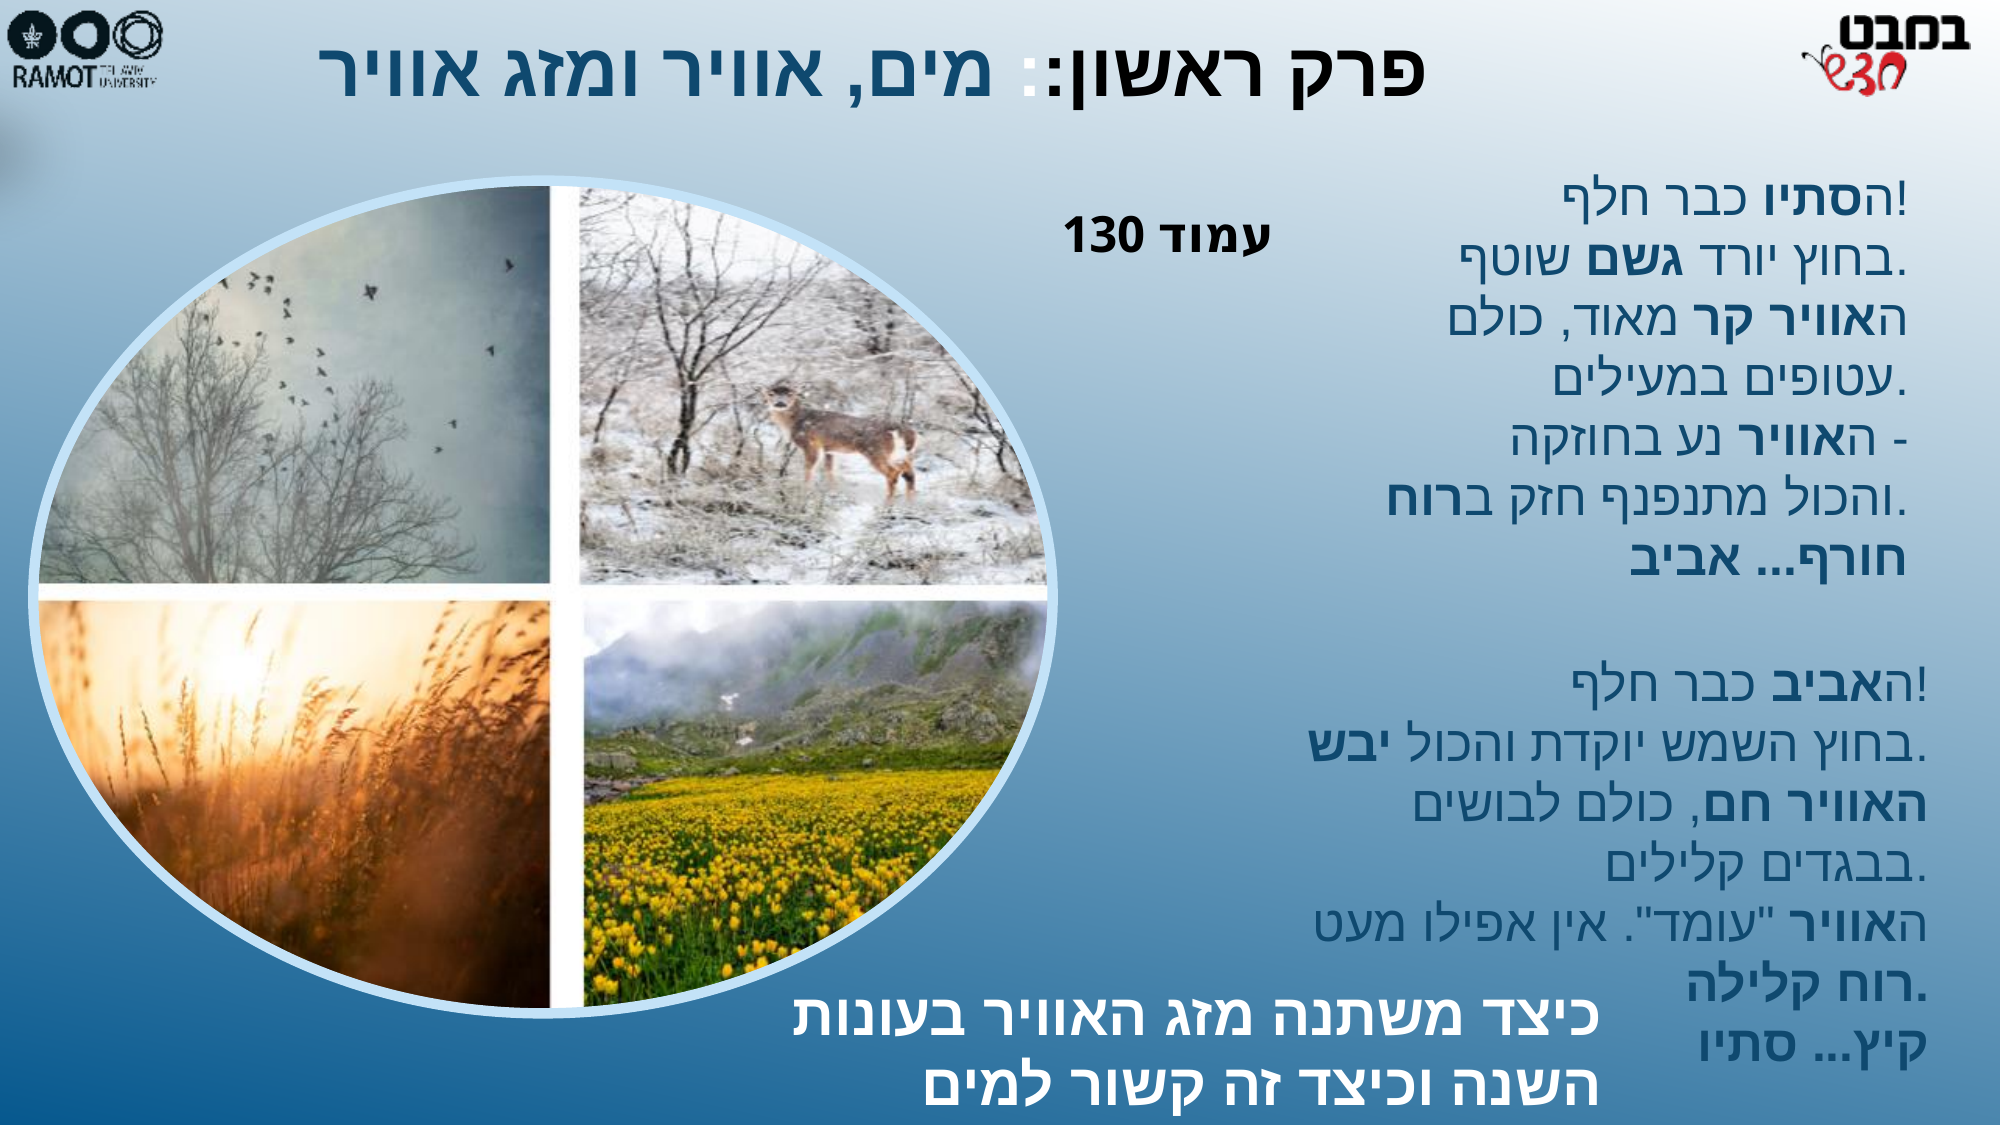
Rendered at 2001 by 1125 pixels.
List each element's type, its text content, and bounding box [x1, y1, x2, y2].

picture [0, 0, 172, 97]
text_box האביב כבר חלף! בחוץ השמש יוקדת והכול יבש. האוויר חם, כולם לבושים בבגדים קלילים. האוויר "עומד". אין אפילו מעט רוח קלילה. קיץ... סתיו [1053, 643, 1944, 1079]
picture [32, 180, 1053, 1014]
text_box הסתיו כבר חלף! בחוץ יורד גשם שוטף. האוויר קר מאוד, כולם עטופים במעילים. האוויר נע בחוזקה - והכול מתנפנף חזק ברוח. חורף... אביב [1052, 158, 1924, 594]
text_box עמוד 130 [1053, 195, 1289, 270]
title פרק ראשון:: מים, אוויר ומזג אוויר [131, 22, 1444, 119]
picture [1801, 15, 1971, 97]
text_box כיצד משתנה מזג האוויר בעונות השנה וכיצד זה קשור למים ולאוויר? [741, 969, 1617, 1125]
